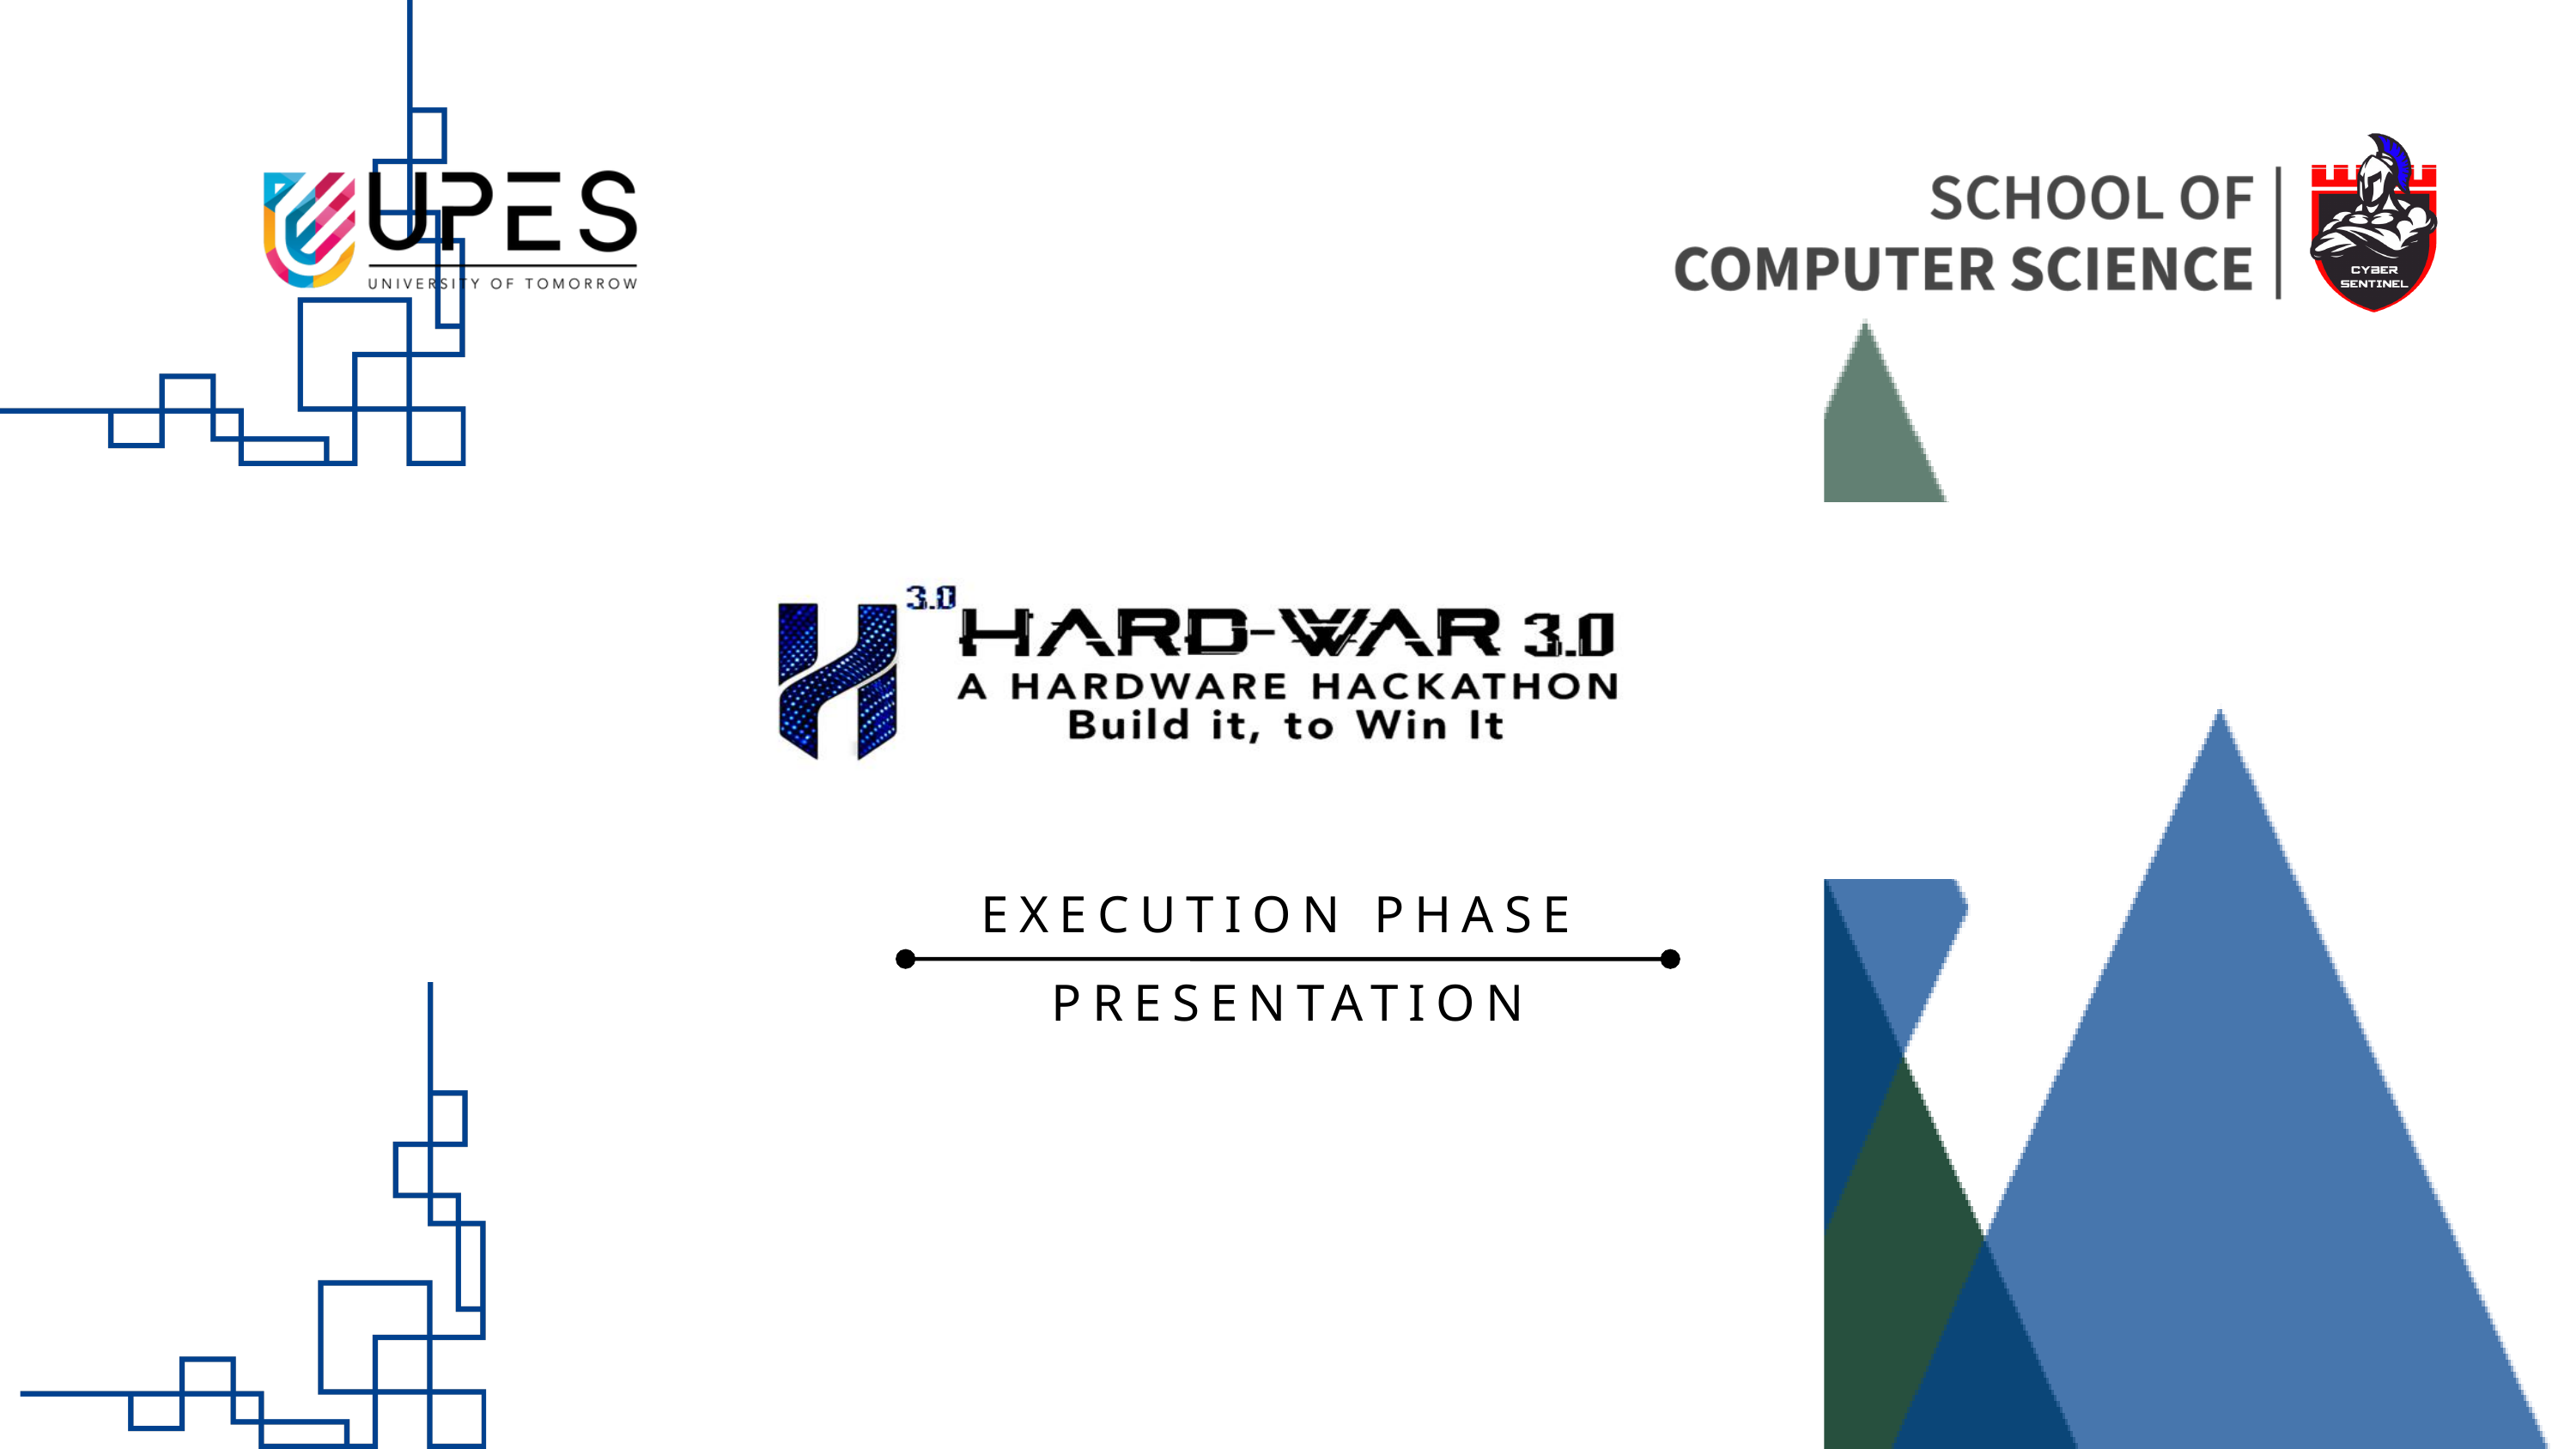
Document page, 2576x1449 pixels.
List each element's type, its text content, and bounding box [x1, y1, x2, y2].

text_box [20, 982, 487, 1449]
text_box [233, 144, 668, 310]
picture [500, 502, 2076, 879]
text_box [0, 0, 466, 466]
text_box [1643, 144, 2215, 327]
text_box PRESENTATION [689, 973, 1886, 1031]
text_box [896, 949, 1680, 968]
text_box [2215, 116, 2529, 338]
text_box [1824, 318, 2576, 1449]
text_box EXECUTION PHASE [689, 888, 1886, 943]
